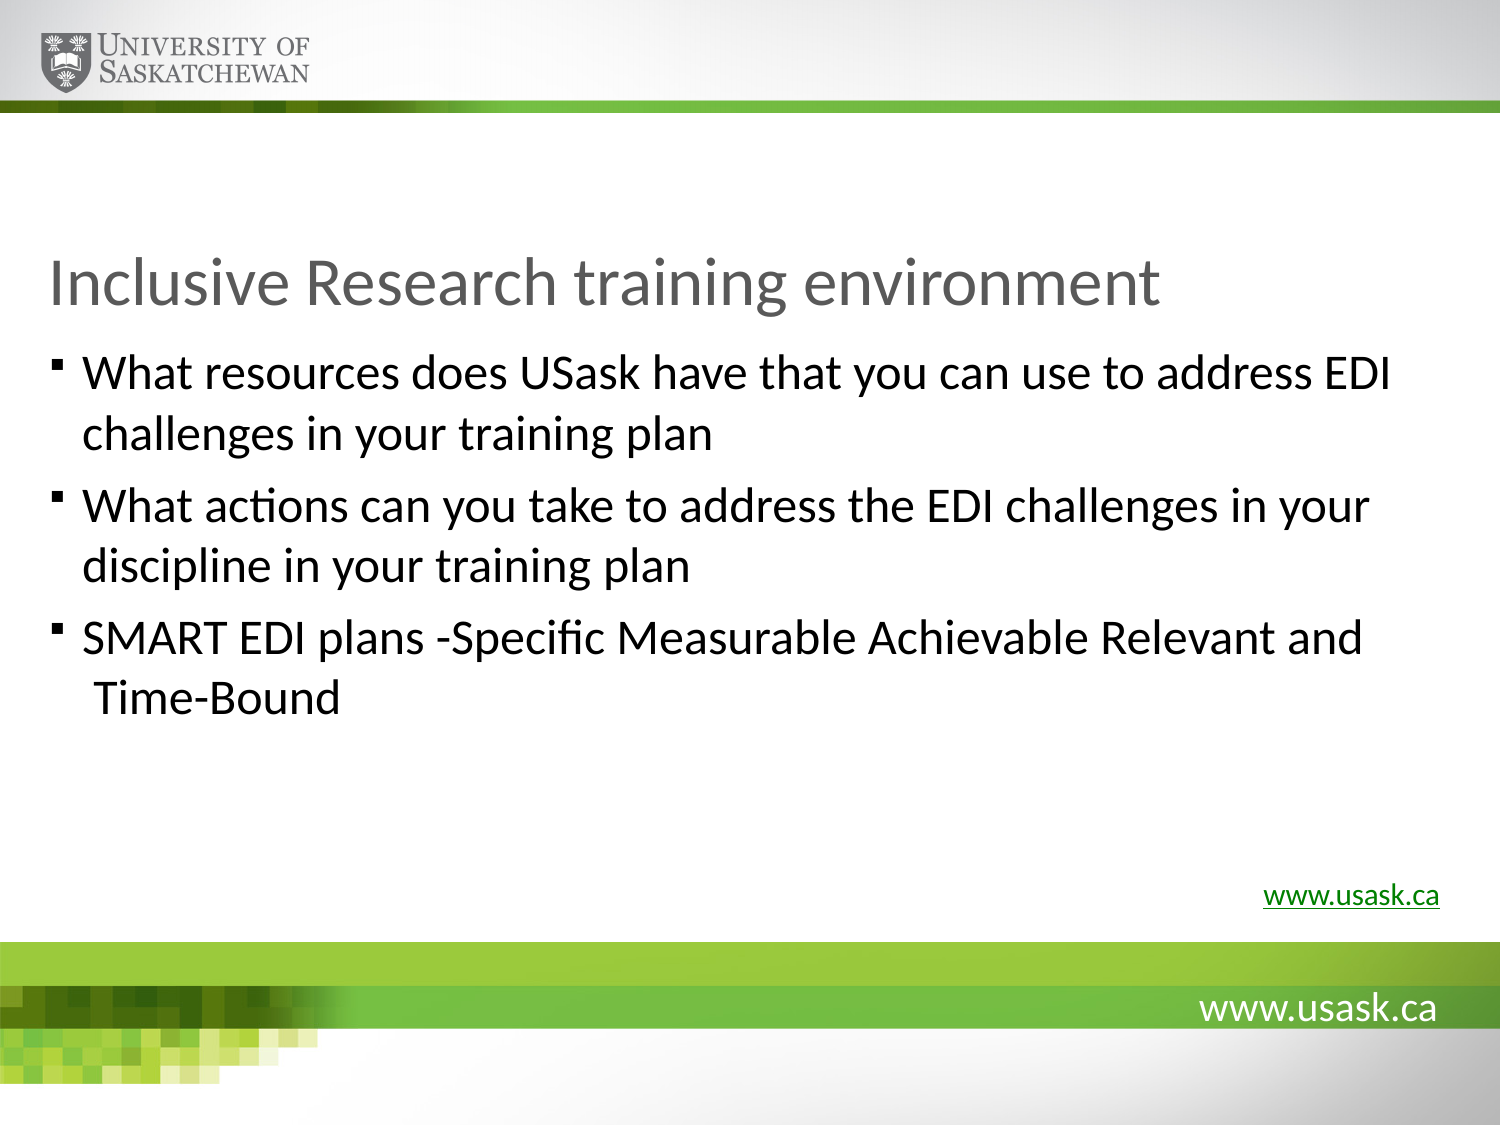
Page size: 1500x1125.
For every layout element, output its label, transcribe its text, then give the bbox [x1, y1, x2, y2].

picture [0, 0, 1500, 113]
text_box What resources does USask have that you can use to address EDI challenges in your training plan What actions can you take to address the EDI challenges in your discipline in your training plan SMART EDI plans -Specific Measurable Achievable Relevant and Time-Bound [47, 338, 1405, 725]
title Inclusive Research training environment [47, 182, 1201, 338]
text_box www.usask.ca [1261, 880, 1445, 912]
picture [0, 942, 1500, 1125]
